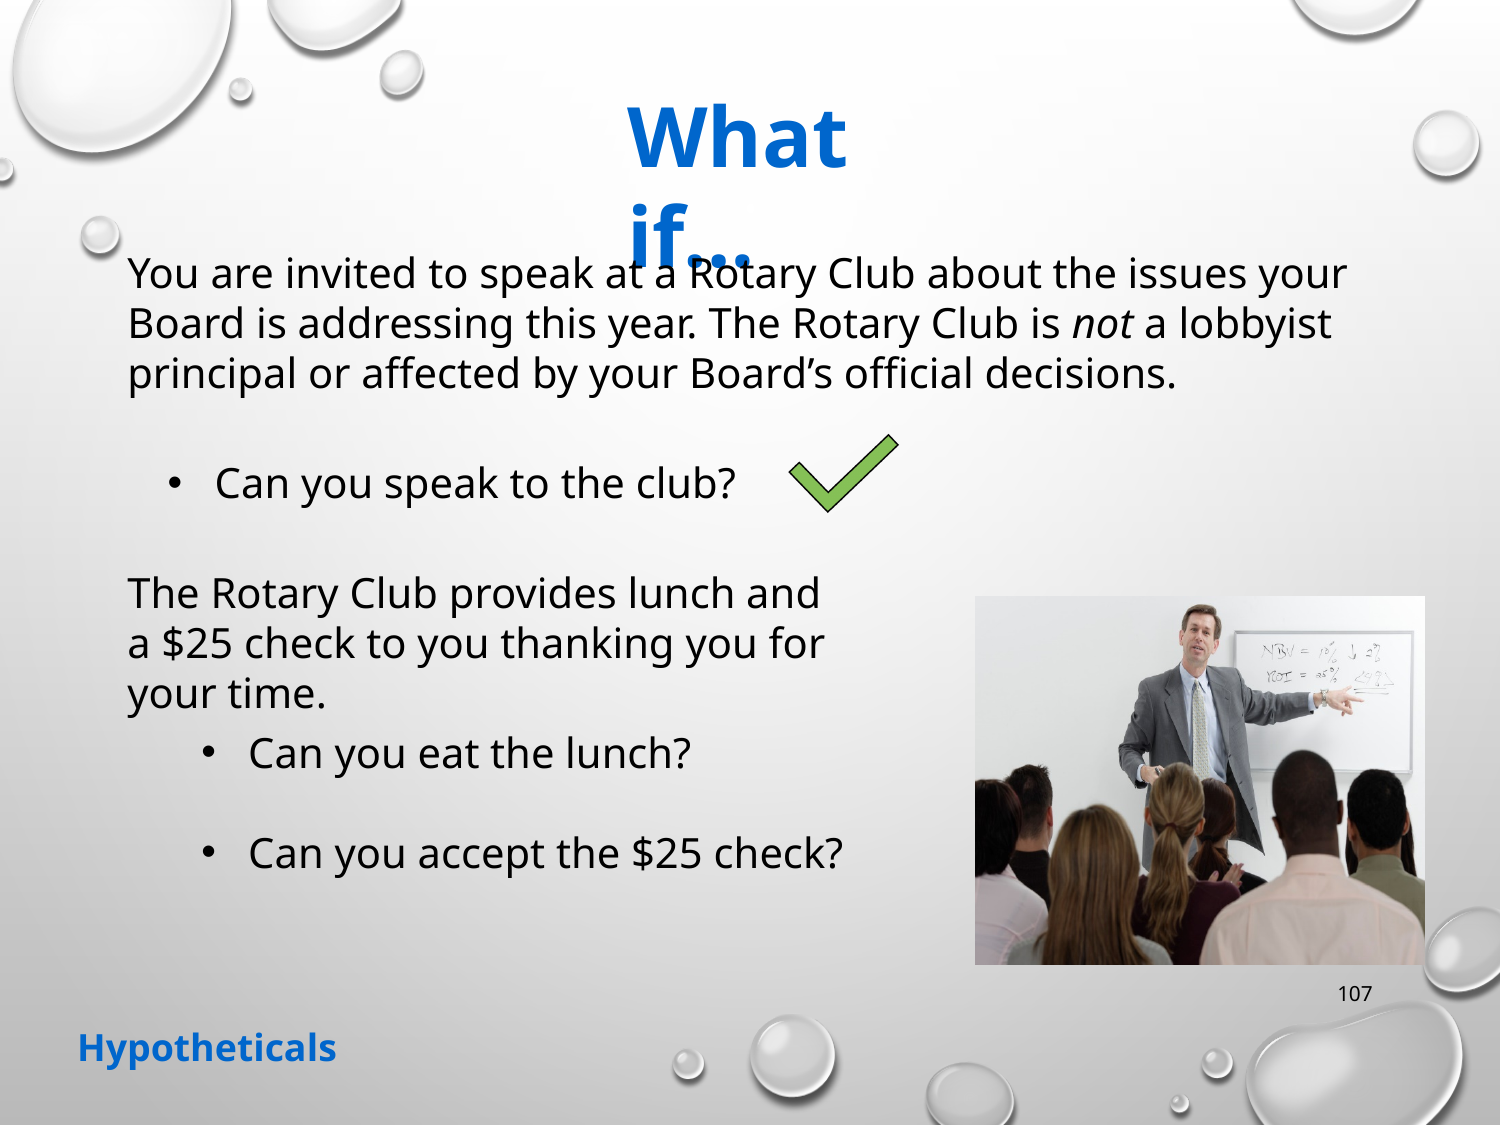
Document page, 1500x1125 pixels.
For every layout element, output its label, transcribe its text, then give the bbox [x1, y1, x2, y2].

text_box Hypotheticals [62, 1016, 375, 1077]
text_box Can you speak to the club? [152, 449, 762, 515]
text_box Can you eat the lunch? Can you accept the $25 check? [186, 719, 937, 884]
text_box What if… [612, 77, 1000, 239]
text_box You are invited to speak at a Rotary Club about the issues your Board is addressing this year. The Rotary Club is not a lobbyist principal or affected by your Board’s official decisions. [112, 239, 1463, 455]
slide_number 107 [1293, 975, 1388, 1025]
text_box The Rotary Club provides lunch and a $25 check to you thanking you for your time. [112, 559, 863, 724]
picture [0, 0, 1500, 1125]
